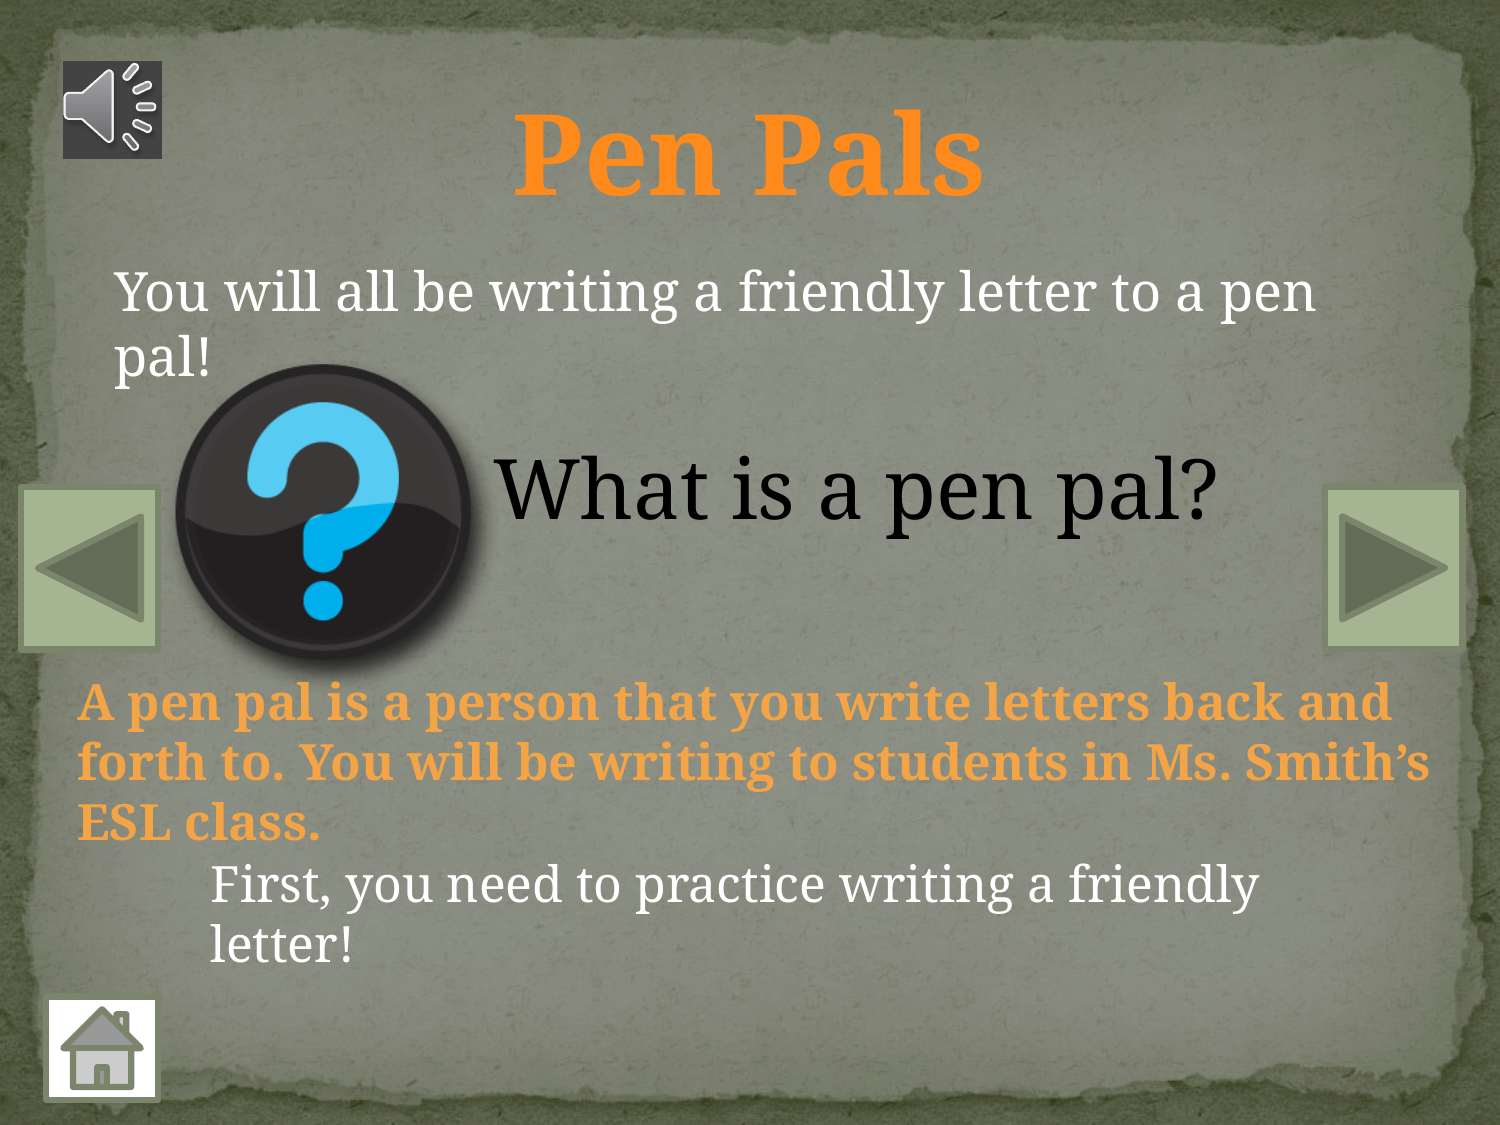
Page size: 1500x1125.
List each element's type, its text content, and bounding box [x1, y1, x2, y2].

text_box What is a pen pal? [520, 428, 1379, 544]
picture [63, 60, 162, 159]
text_box First, you need to practice writing a friendly letter! [195, 845, 1305, 980]
list You will all be writing a friendly letter to a pen pal! [99, 249, 1338, 400]
picture [134, 324, 510, 699]
text_box [1322, 483, 1466, 652]
text_box Pen Pals [498, 74, 1002, 225]
text_box A pen pal is a person that you write letters back and forth to. You will be writing to students in Ms. Smith’s ESL class. [62, 662, 1463, 858]
text_box [43, 993, 161, 1103]
text_box [18, 484, 124, 653]
